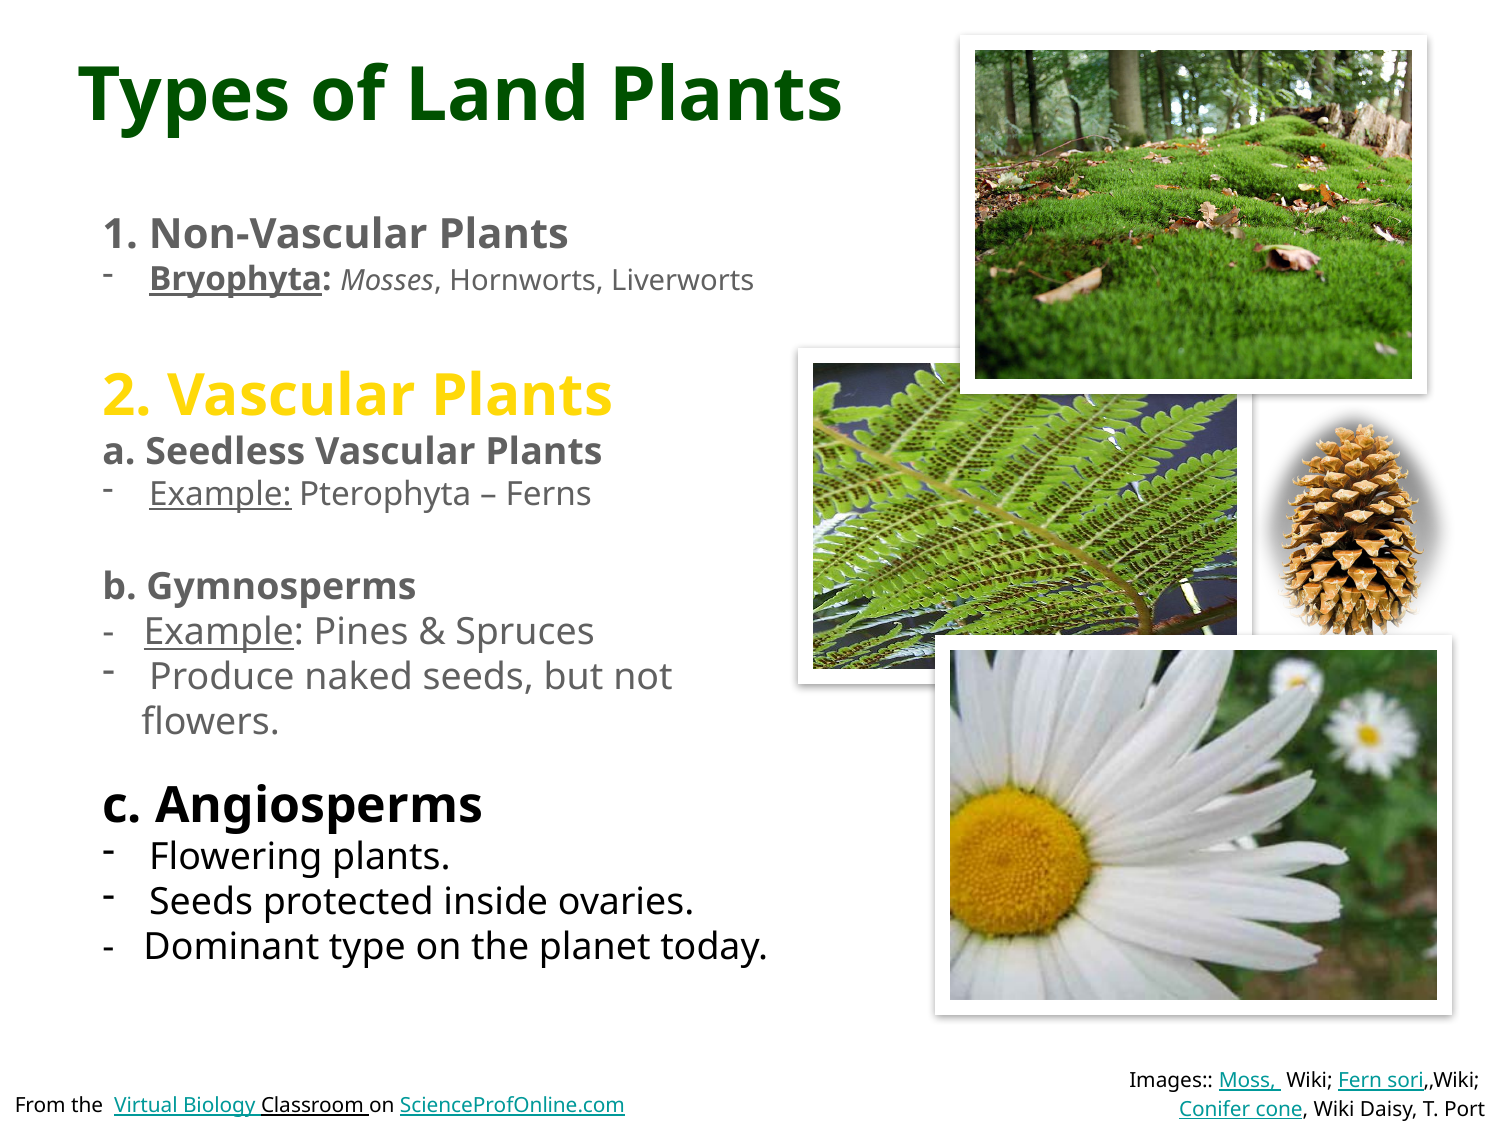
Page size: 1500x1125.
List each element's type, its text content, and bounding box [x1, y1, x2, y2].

picture [812, 49, 1459, 1001]
text_box 1. Non-Vascular Plants Bryophyta: Mosses, Hornworts, Liverworts 2. Vascular Plants a. Seedless Vascular Plants Example: Pterophyta – Ferns b. Gymnosperms - Example: Pines & Spruces Produce naked seeds, but not flowers. c. Angiosperms Flowering plants. Seeds protected inside ovaries. - Dominant type on the planet today. [87, 199, 875, 1055]
title Types of Land Plants [62, 37, 888, 143]
text_box Images:: Moss, Wiki; Fern sori,,Wiki; Conifer cone, Wiki Daisy, T. Port [999, 1059, 1500, 1125]
text_box From the Virtual Biology Classroom on ScienceProfOnline.com [0, 1084, 688, 1125]
